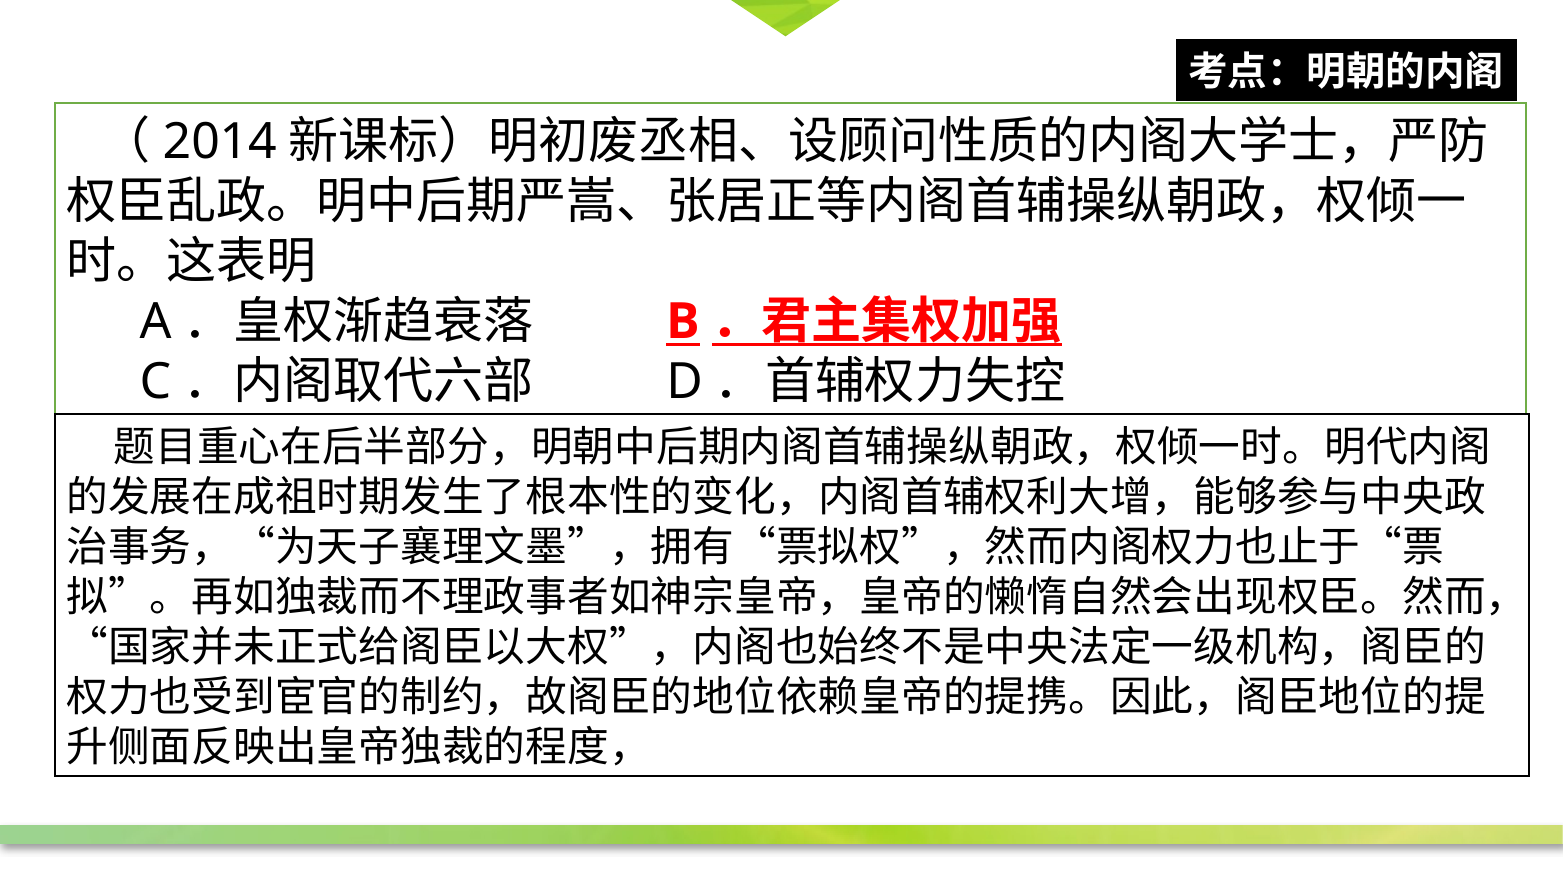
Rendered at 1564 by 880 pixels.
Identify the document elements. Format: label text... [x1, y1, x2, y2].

text_box 题目重心在后半部分，明朝中后期内阁首辅操纵朝政，权倾一时。明代内阁的发展在成祖时期发生了根本性的变化，内阁首辅权利大增，能够参与中央政治事务，“为天子襄理文墨”，拥有“票拟权”，然而内阁权力也止于“票拟”。再如独裁而不理政事者如神宗皇帝，皇帝的懒惰自然会出现权臣。然而，“国家并未正式给阁臣以大权”，内阁也始终不是中央法定一级机构，阁臣的权力也受到宦官的制约，故阁臣的地位依赖皇帝的提携。因此，阁臣地位的提升侧面反映出皇帝独裁的程度， [54, 413, 1530, 777]
text_box 考点：明朝的内阁 [1176, 39, 1517, 101]
text_box （2014新课标）明初废丞相、设顾问性质的内阁大学士，严防权臣乱政。明中后期严嵩、张居正等内阁首辅操纵朝政，权倾一时。这表明 A．皇权渐趋衰落 B．君主集权加强 C．内阁取代六部 D．首辅权力失控 [54, 102, 1527, 413]
picture [0, 825, 1563, 844]
text_box [729, 0, 842, 38]
